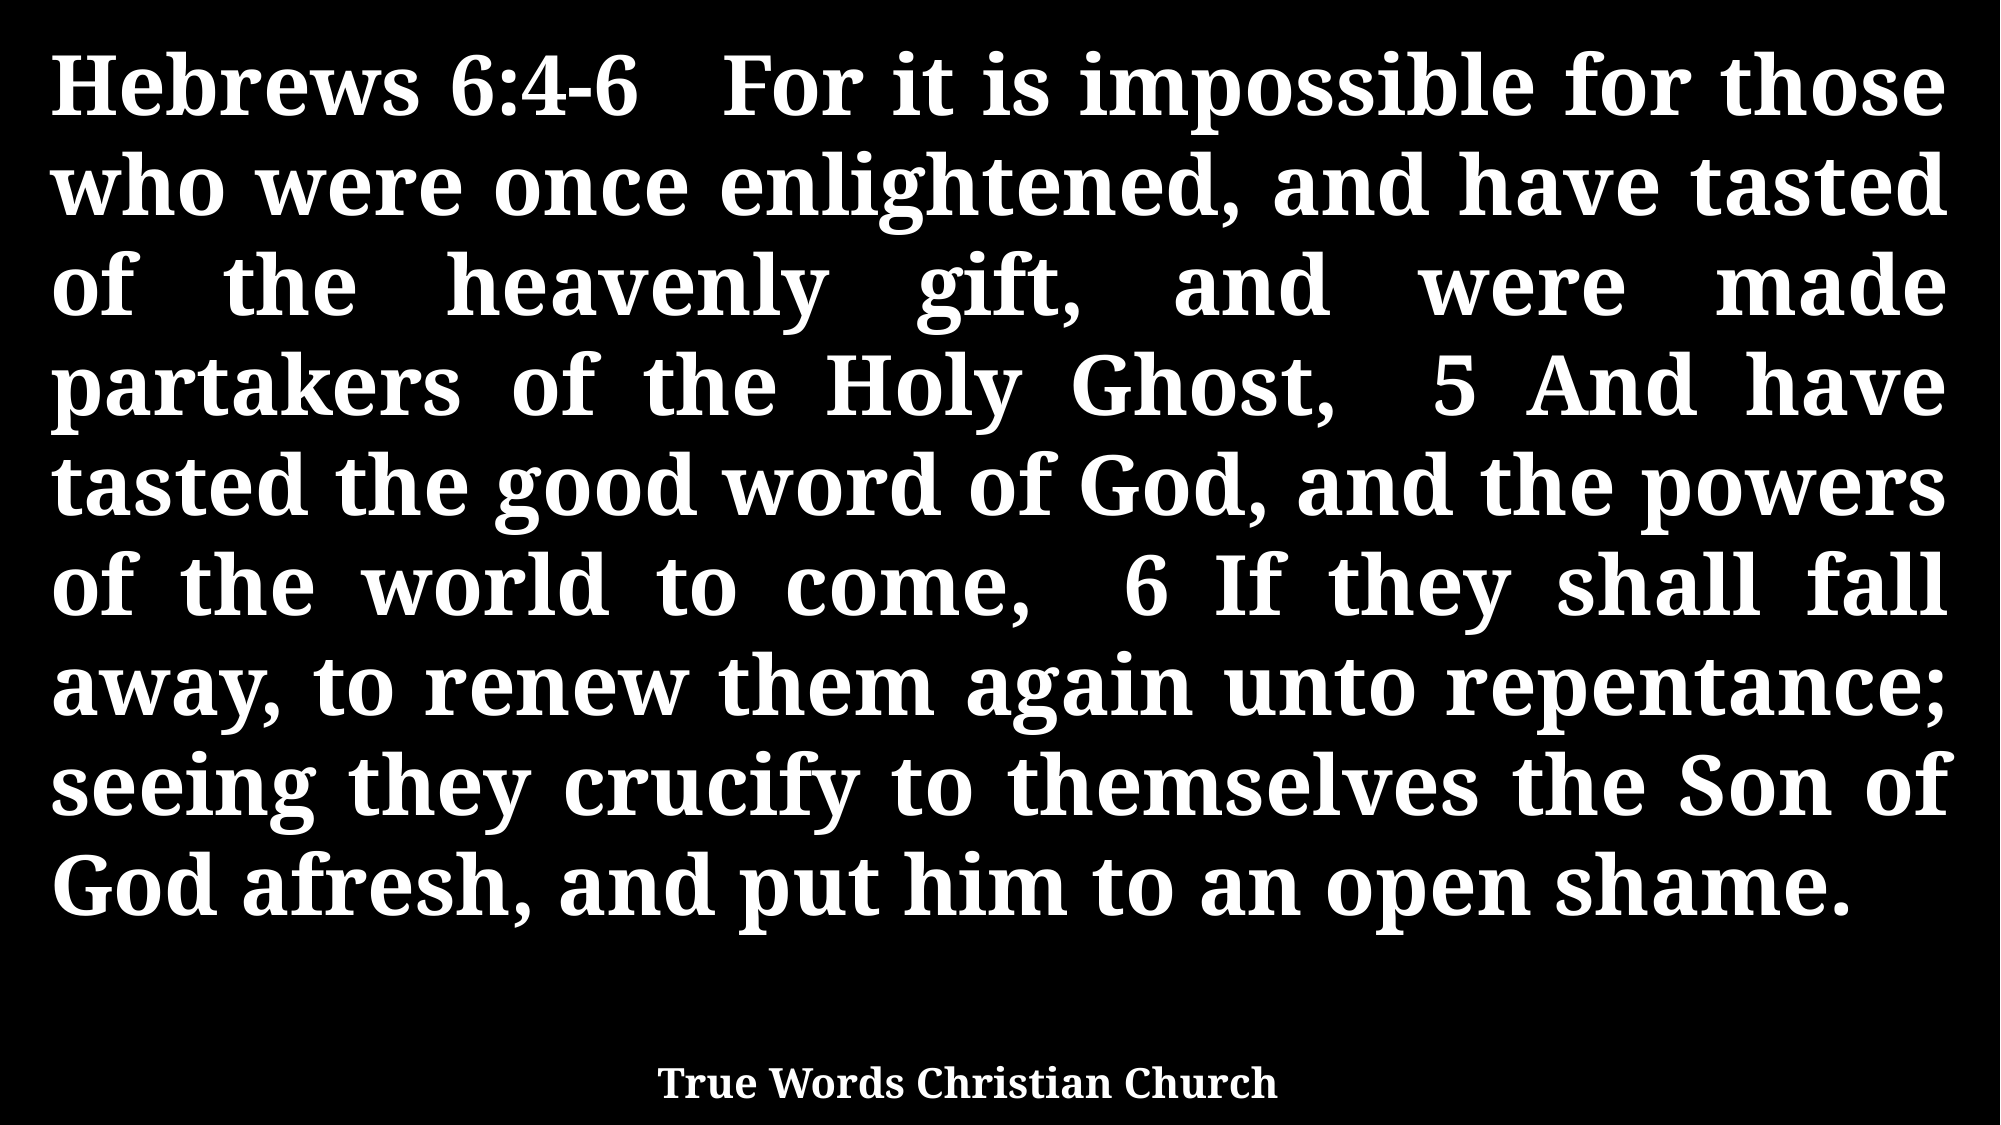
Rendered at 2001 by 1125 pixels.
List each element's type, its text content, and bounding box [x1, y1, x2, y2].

text_box Hebrews 6:4-6 For it is impossible for those who were once enlightened, and have tasted of the heavenly gift, and were made partakers of the Holy Ghost, 5 And have tasted the good word of God, and the powers of the world to come, 6 If they shall fall away, to renew them again unto repentance; seeing they crucify to themselves the Son of God afresh, and put him to an open shame. [35, 24, 1965, 940]
text_box True Words Christian Church [642, 1049, 1294, 1114]
